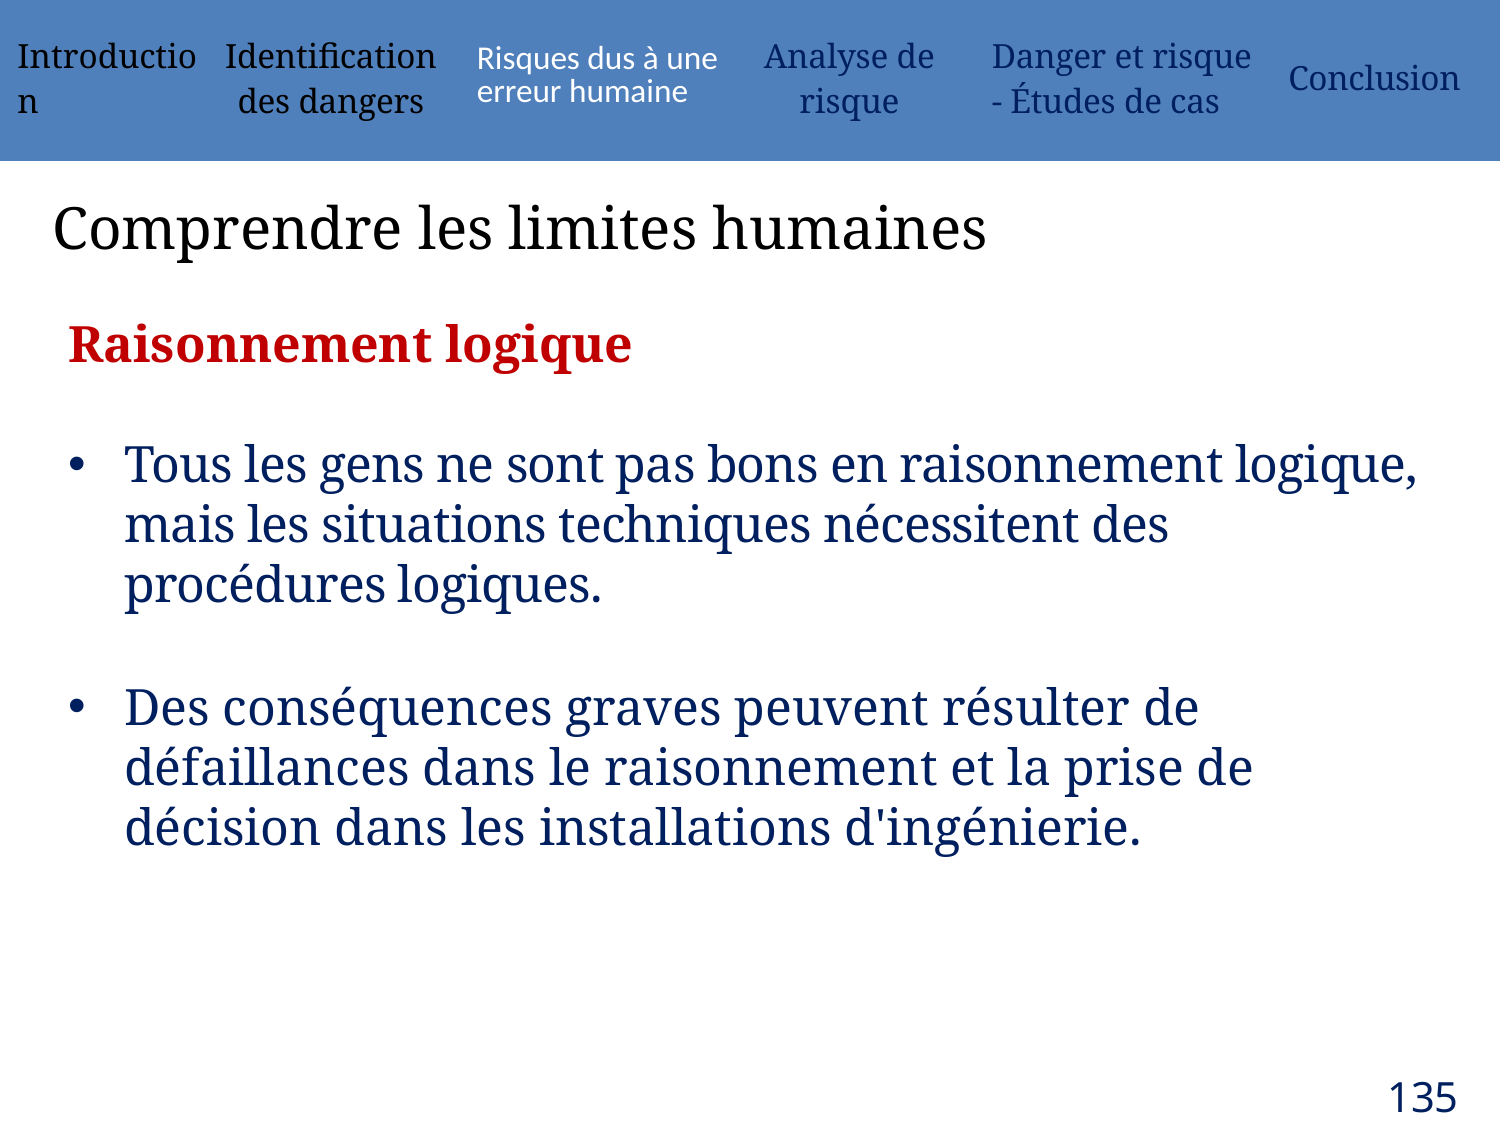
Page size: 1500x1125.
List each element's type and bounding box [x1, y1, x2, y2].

slide_number [1382, 1071, 1487, 1125]
title [37, 192, 1463, 381]
table_header [12, 28, 1488, 128]
text_box [66, 381, 1425, 856]
